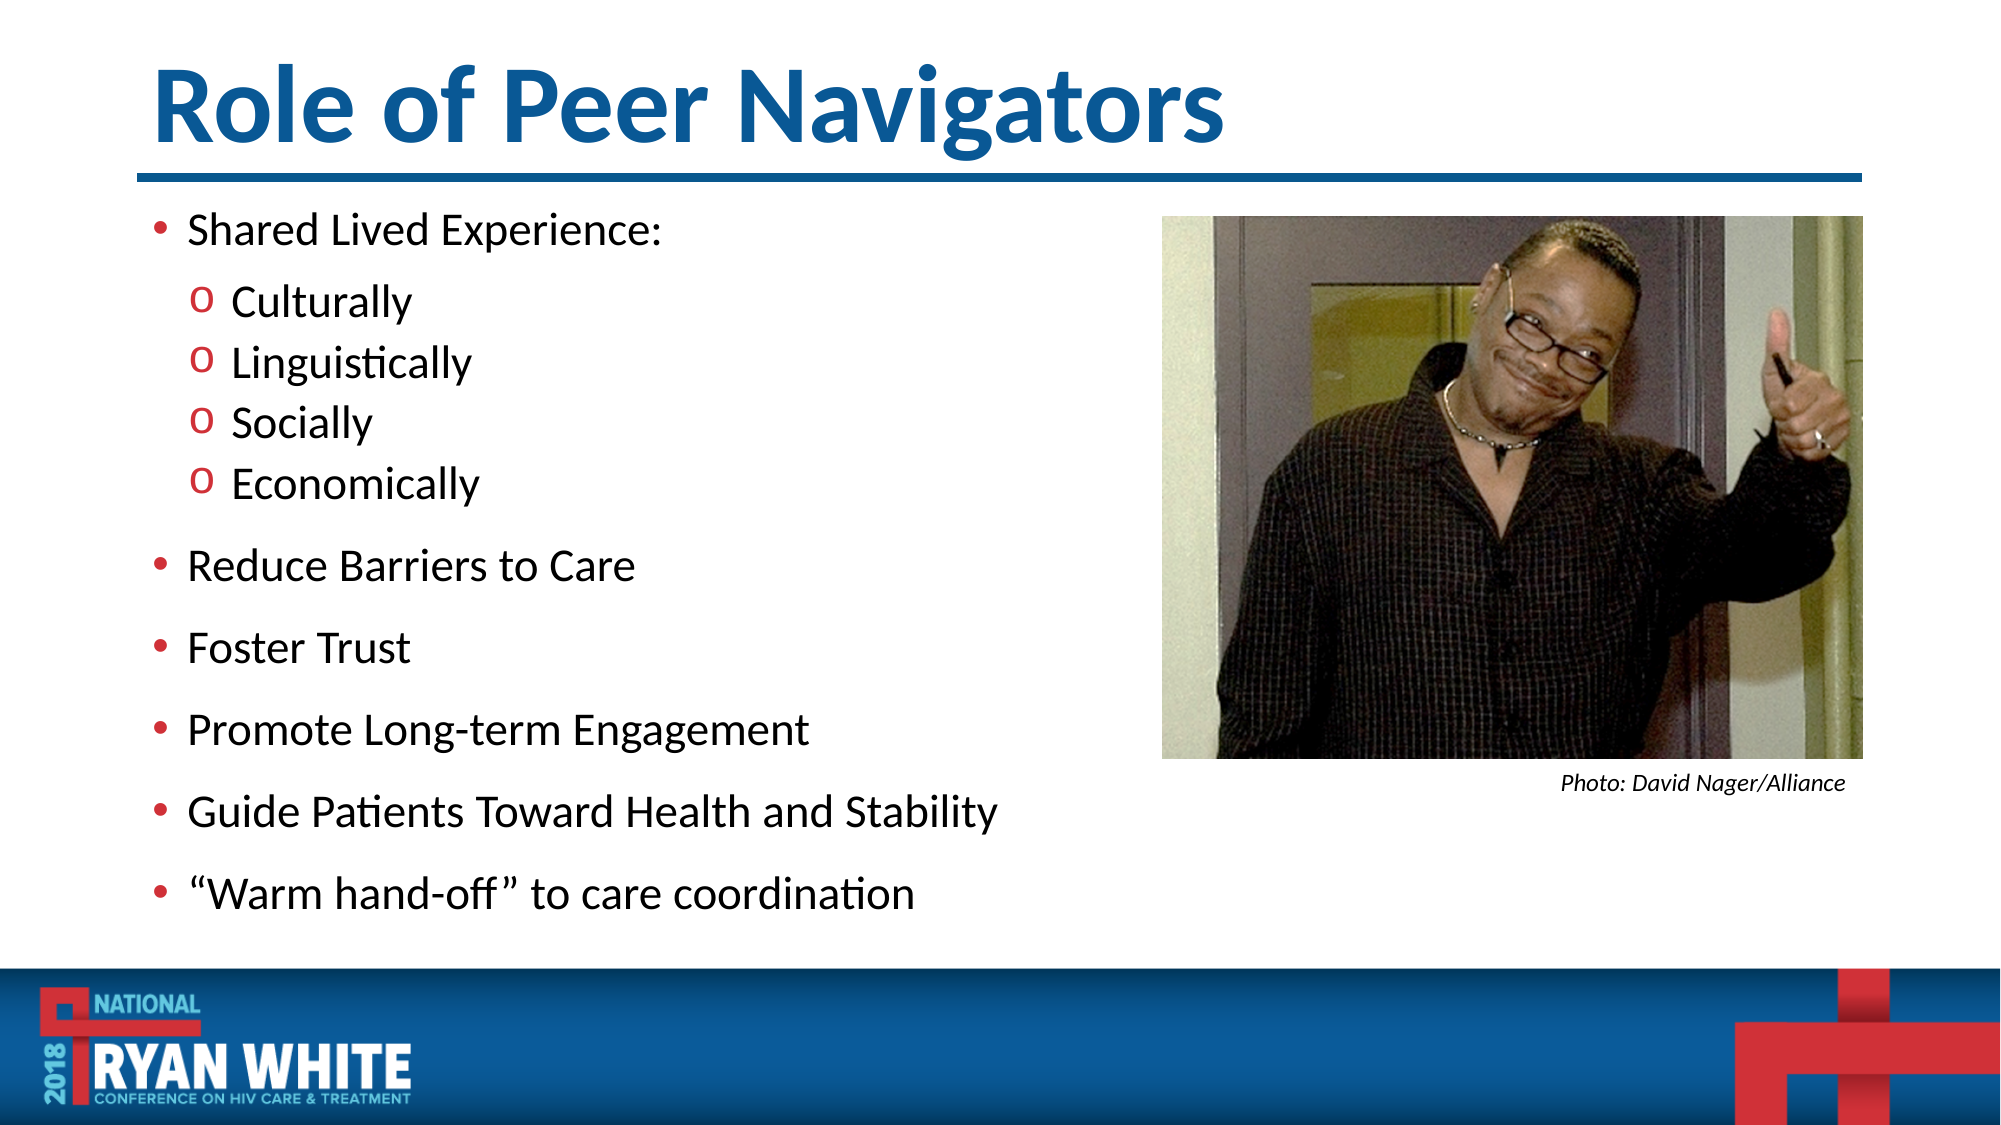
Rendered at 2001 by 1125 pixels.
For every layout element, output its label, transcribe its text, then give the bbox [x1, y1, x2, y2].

text_box Photo: David Nager/Alliance [1545, 759, 1862, 804]
list Shared Lived Experience: Culturally Linguistically Socially Economically Reduce Barriers to Care Foster Trust Promote Long-term Engagement Guide Patients Toward Health and Stability “Warm hand-off” to care coordination [137, 197, 1238, 928]
picture [0, 0, 2001, 1125]
title Role of Peer Navigators [137, 38, 1863, 175]
